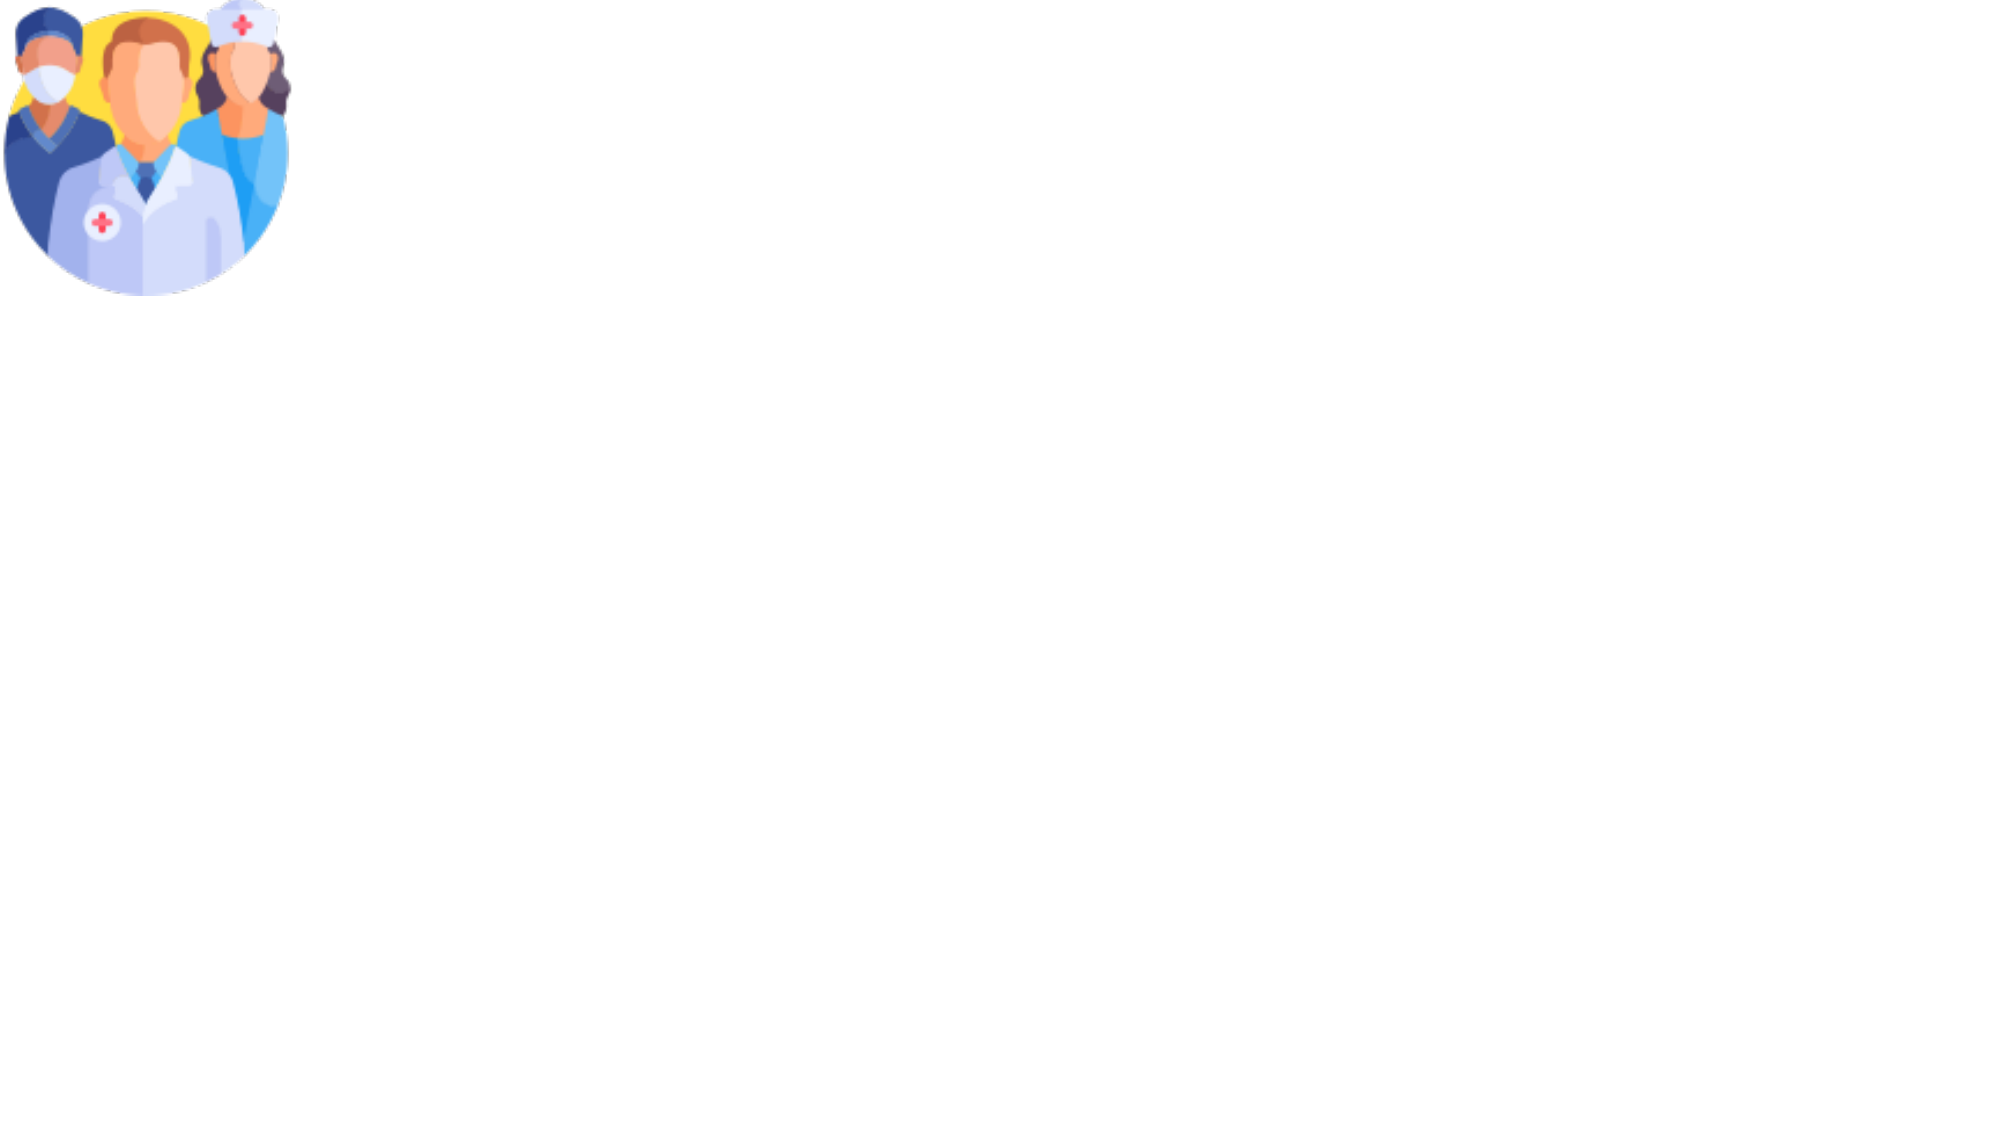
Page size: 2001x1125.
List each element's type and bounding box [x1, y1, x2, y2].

picture [0, 0, 296, 296]
